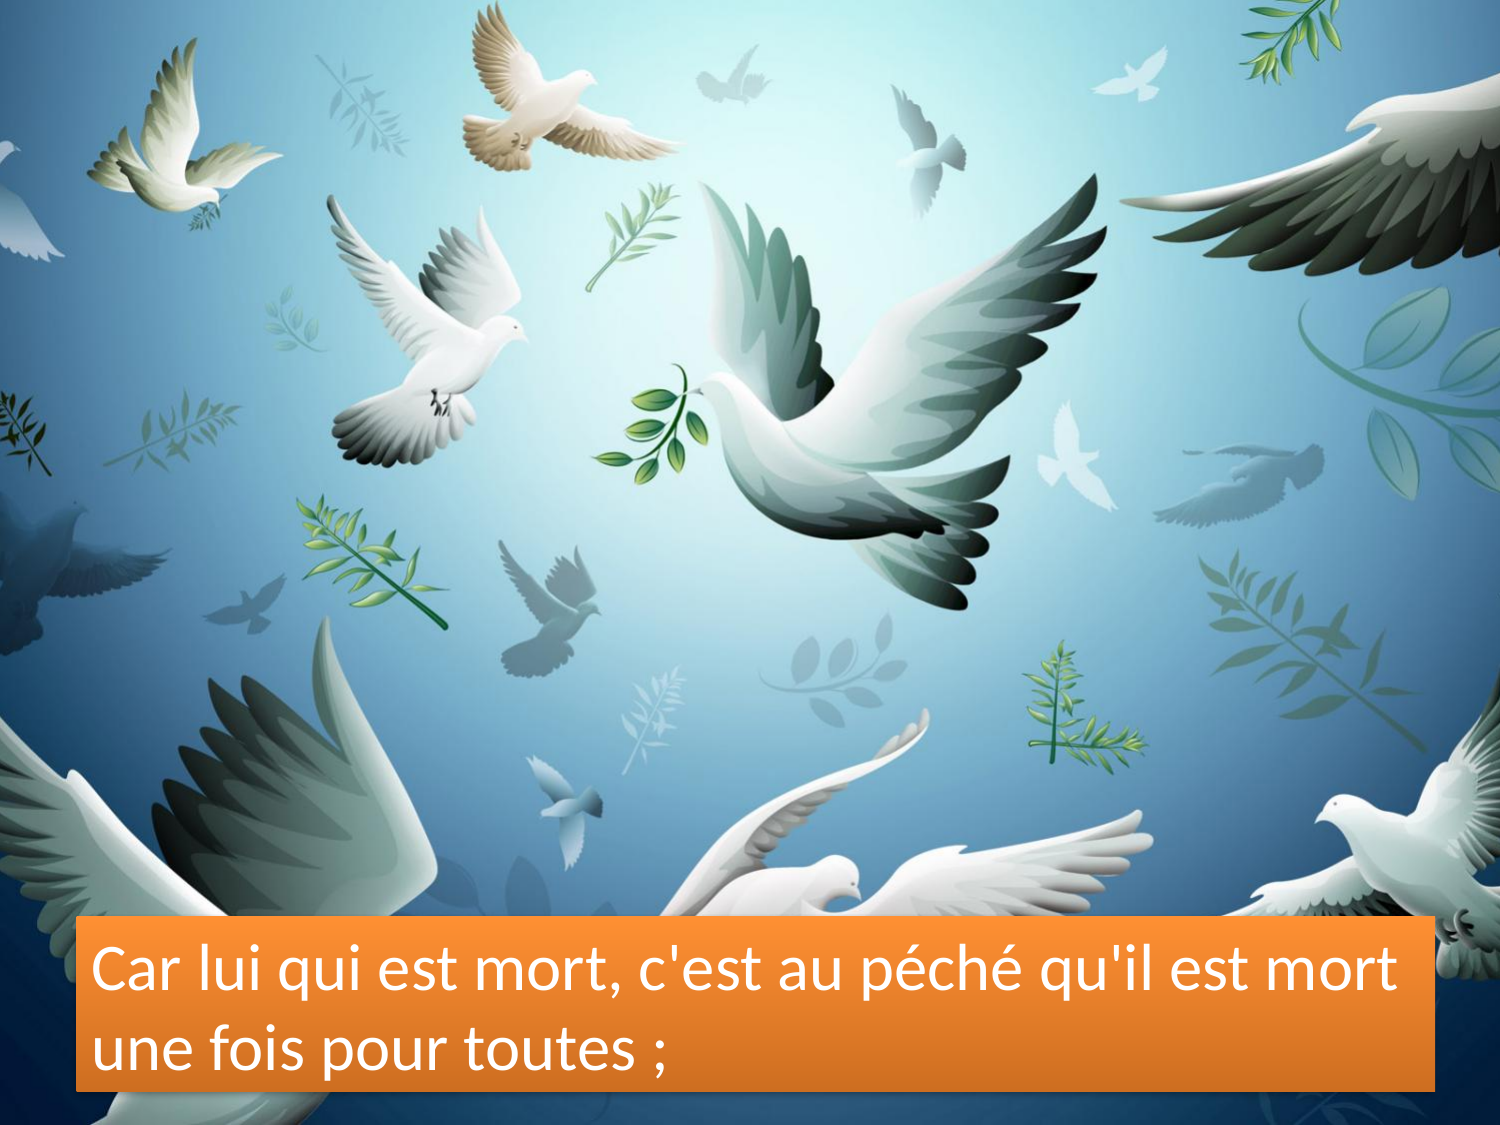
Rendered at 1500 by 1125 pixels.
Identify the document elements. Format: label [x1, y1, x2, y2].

list [0, 0, 1500, 1125]
